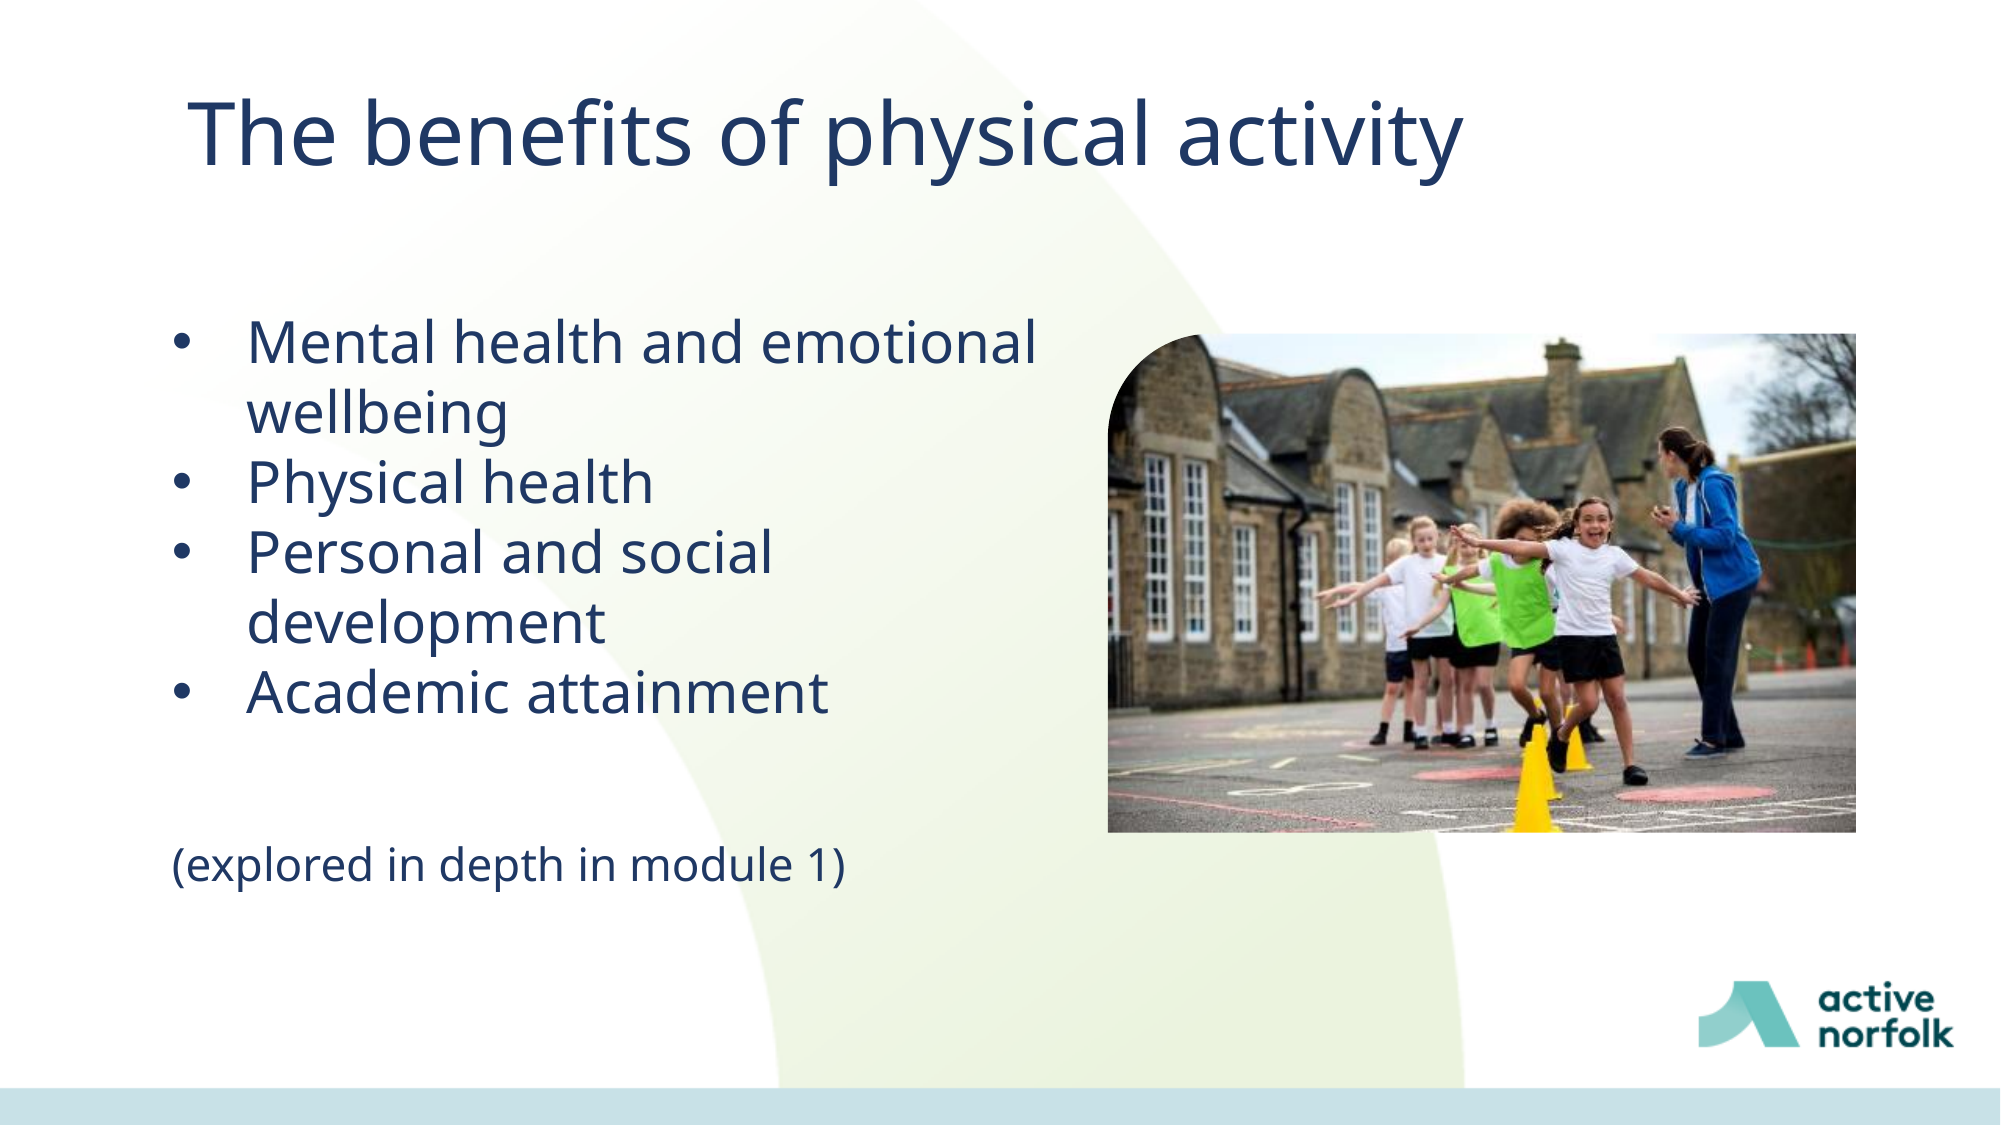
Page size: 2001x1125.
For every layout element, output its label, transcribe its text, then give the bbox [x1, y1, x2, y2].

picture [0, 0, 2001, 1125]
text_box Mental health and emotional wellbeing Physical health Personal and social development Academic attainment (explored in depth in module 1) [157, 298, 1054, 978]
text_box The benefits of physical activity [172, 70, 1503, 191]
